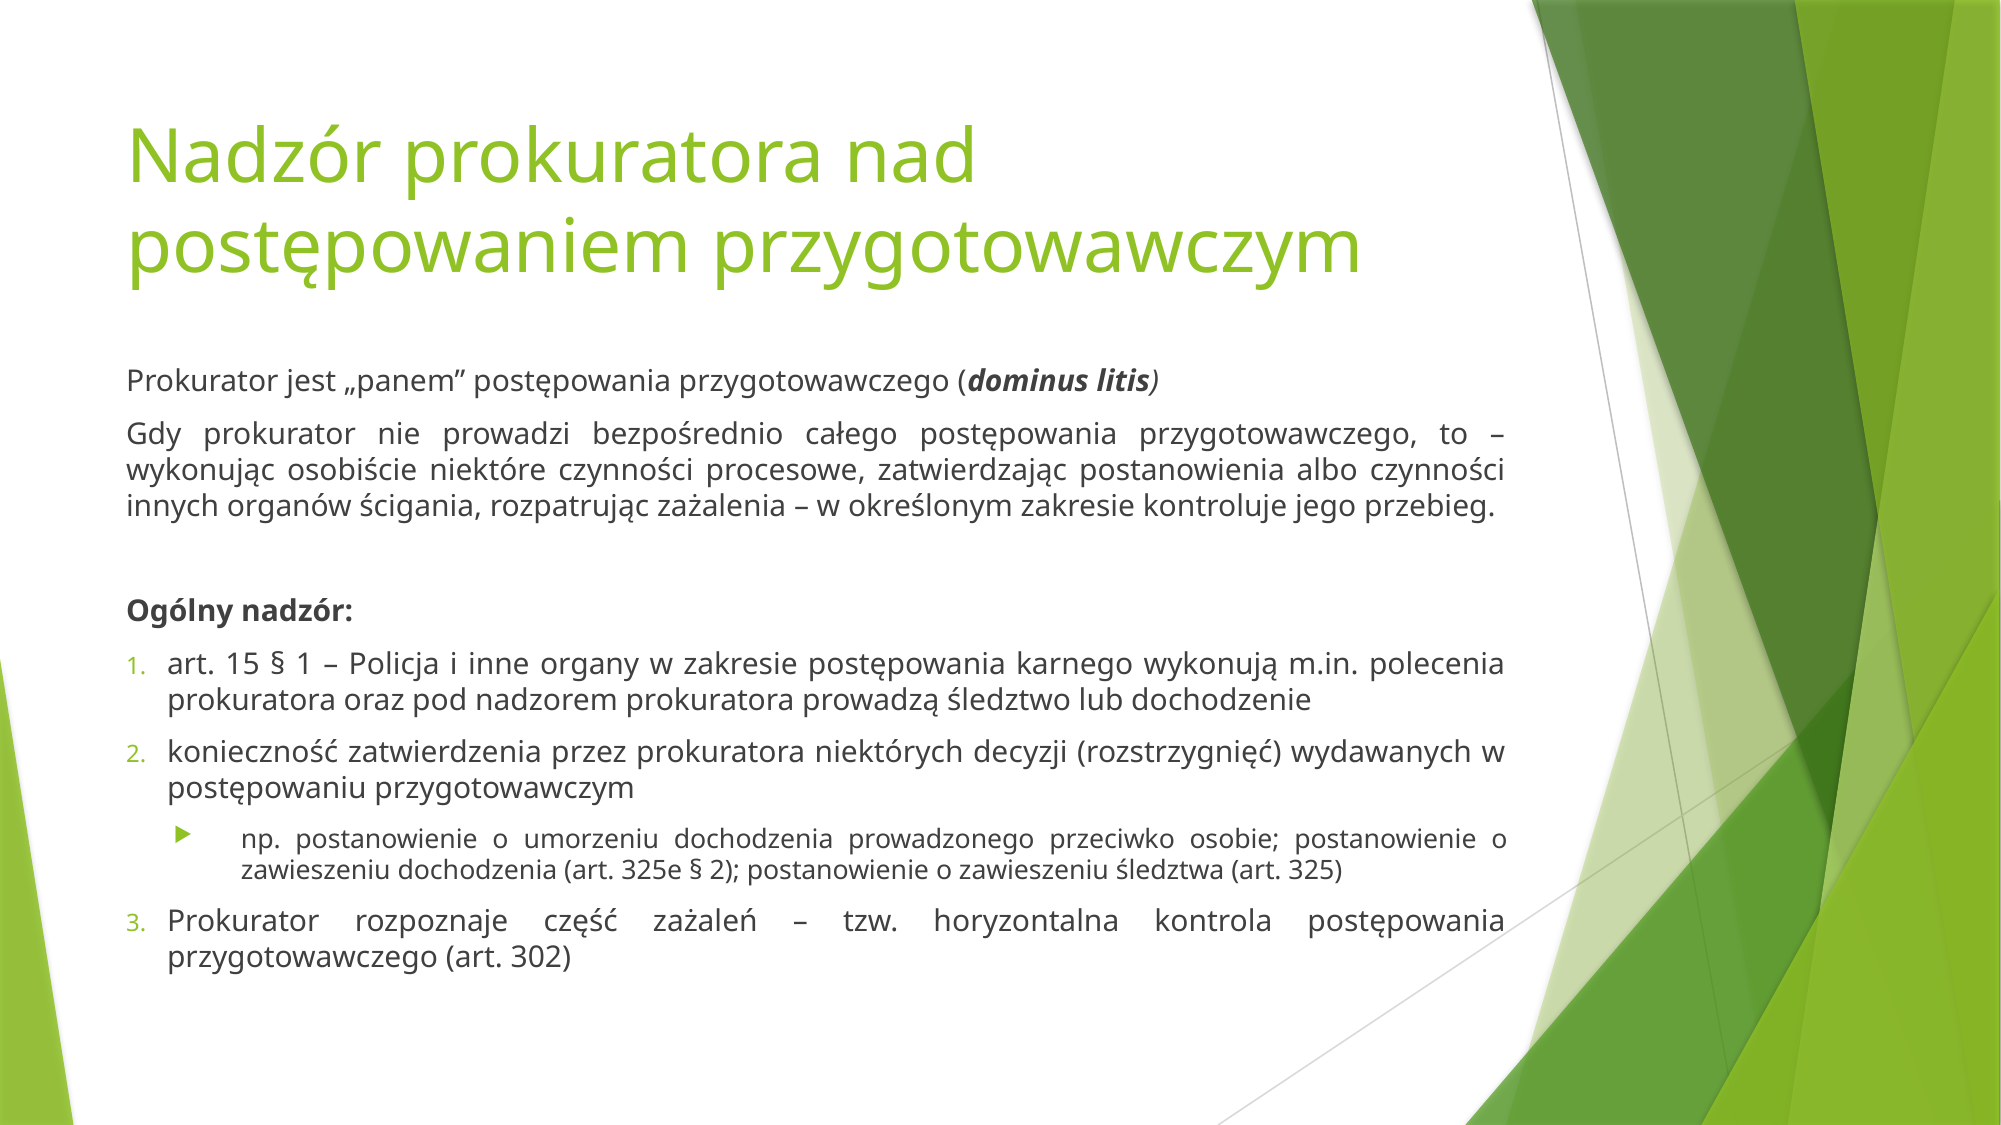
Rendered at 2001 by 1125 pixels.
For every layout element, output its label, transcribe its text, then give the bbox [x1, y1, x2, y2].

list Prokurator jest „panem” postępowania przygotowawczego (dominus litis) Gdy prokurator nie prowadzi bezpośrednio całego postępowania przygotowawczego, to – wykonując osobiście niektóre czynności procesowe, zatwierdzając postanowienia albo czynności innych organów ścigania, rozpatrując zażalenia – w określonym zakresie kontroluje jego przebieg. Ogólny nadzór: art. 15 § 1 – Policja i inne organy w zakresie postępowania karnego wykonują m.in. polecenia prokuratora oraz pod nadzorem prokuratora prowadzą śledztwo lub dochodzenie konieczność zatwierdzenia przez prokuratora niektórych decyzji (rozstrzygnięć) wydawanych w postępowaniu przygotowawczym np. postanowienie o umorzeniu dochodzenia prowadzonego przeciwko osobie; postanowienie o zawieszeniu dochodzenia (art. 325e § 2); postanowienie o zawieszeniu śledztwa (art. 325) Prokurator rozpoznaje część zażaleń – tzw. horyzontalna kontrola postępowania przygotowawczego (art. 302) [111, 354, 1522, 992]
title Nadzór prokuratora nad postępowaniem przygotowawczym [111, 99, 1522, 317]
